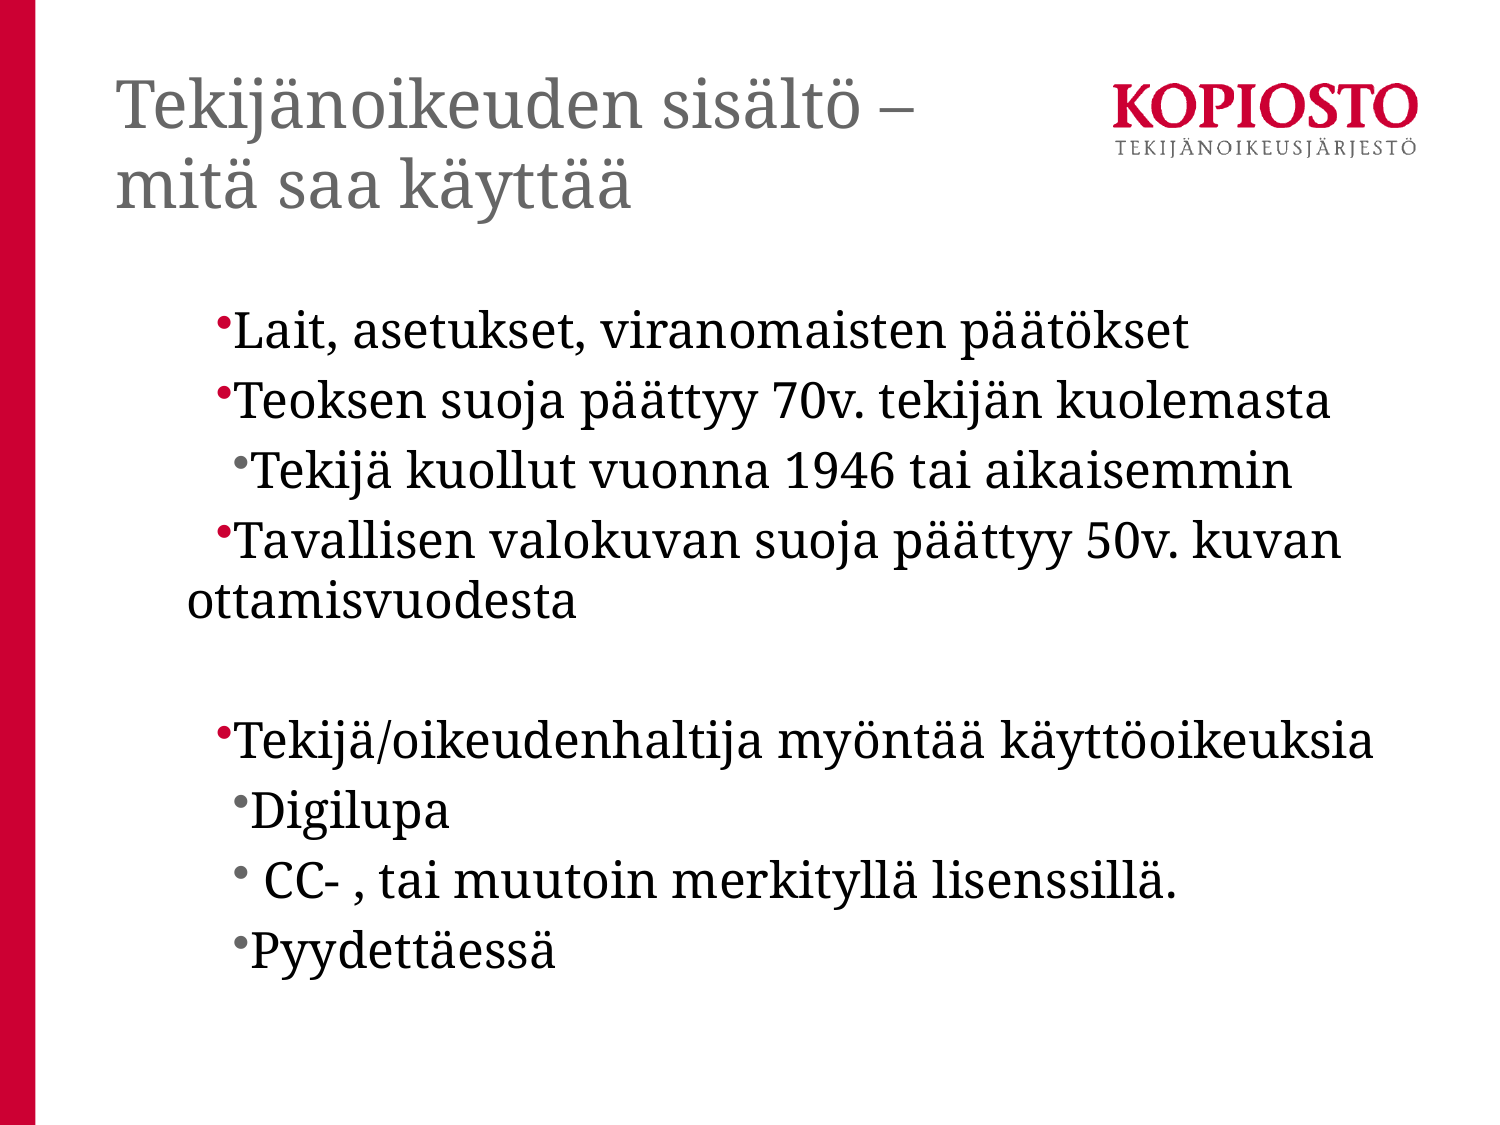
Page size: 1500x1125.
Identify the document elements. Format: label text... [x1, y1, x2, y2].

title Tekijänoikeuden sisältö – mitä saa käyttää [100, 54, 1058, 290]
picture [1113, 83, 1418, 158]
list Lait, asetukset, viranomaisten päätökset Teoksen suoja päättyy 70v. tekijän kuolemasta Tekijä kuollut vuonna 1946 tai aikaisemmin Tavallisen valokuvan suoja päättyy 50v. kuvan ottamisvuodesta Tekijä/oikeudenhaltija myöntää käyttöoikeuksia Digilupa CC- , tai muutoin merkityllä lisenssillä. Pyydettäessä [100, 290, 1436, 1048]
